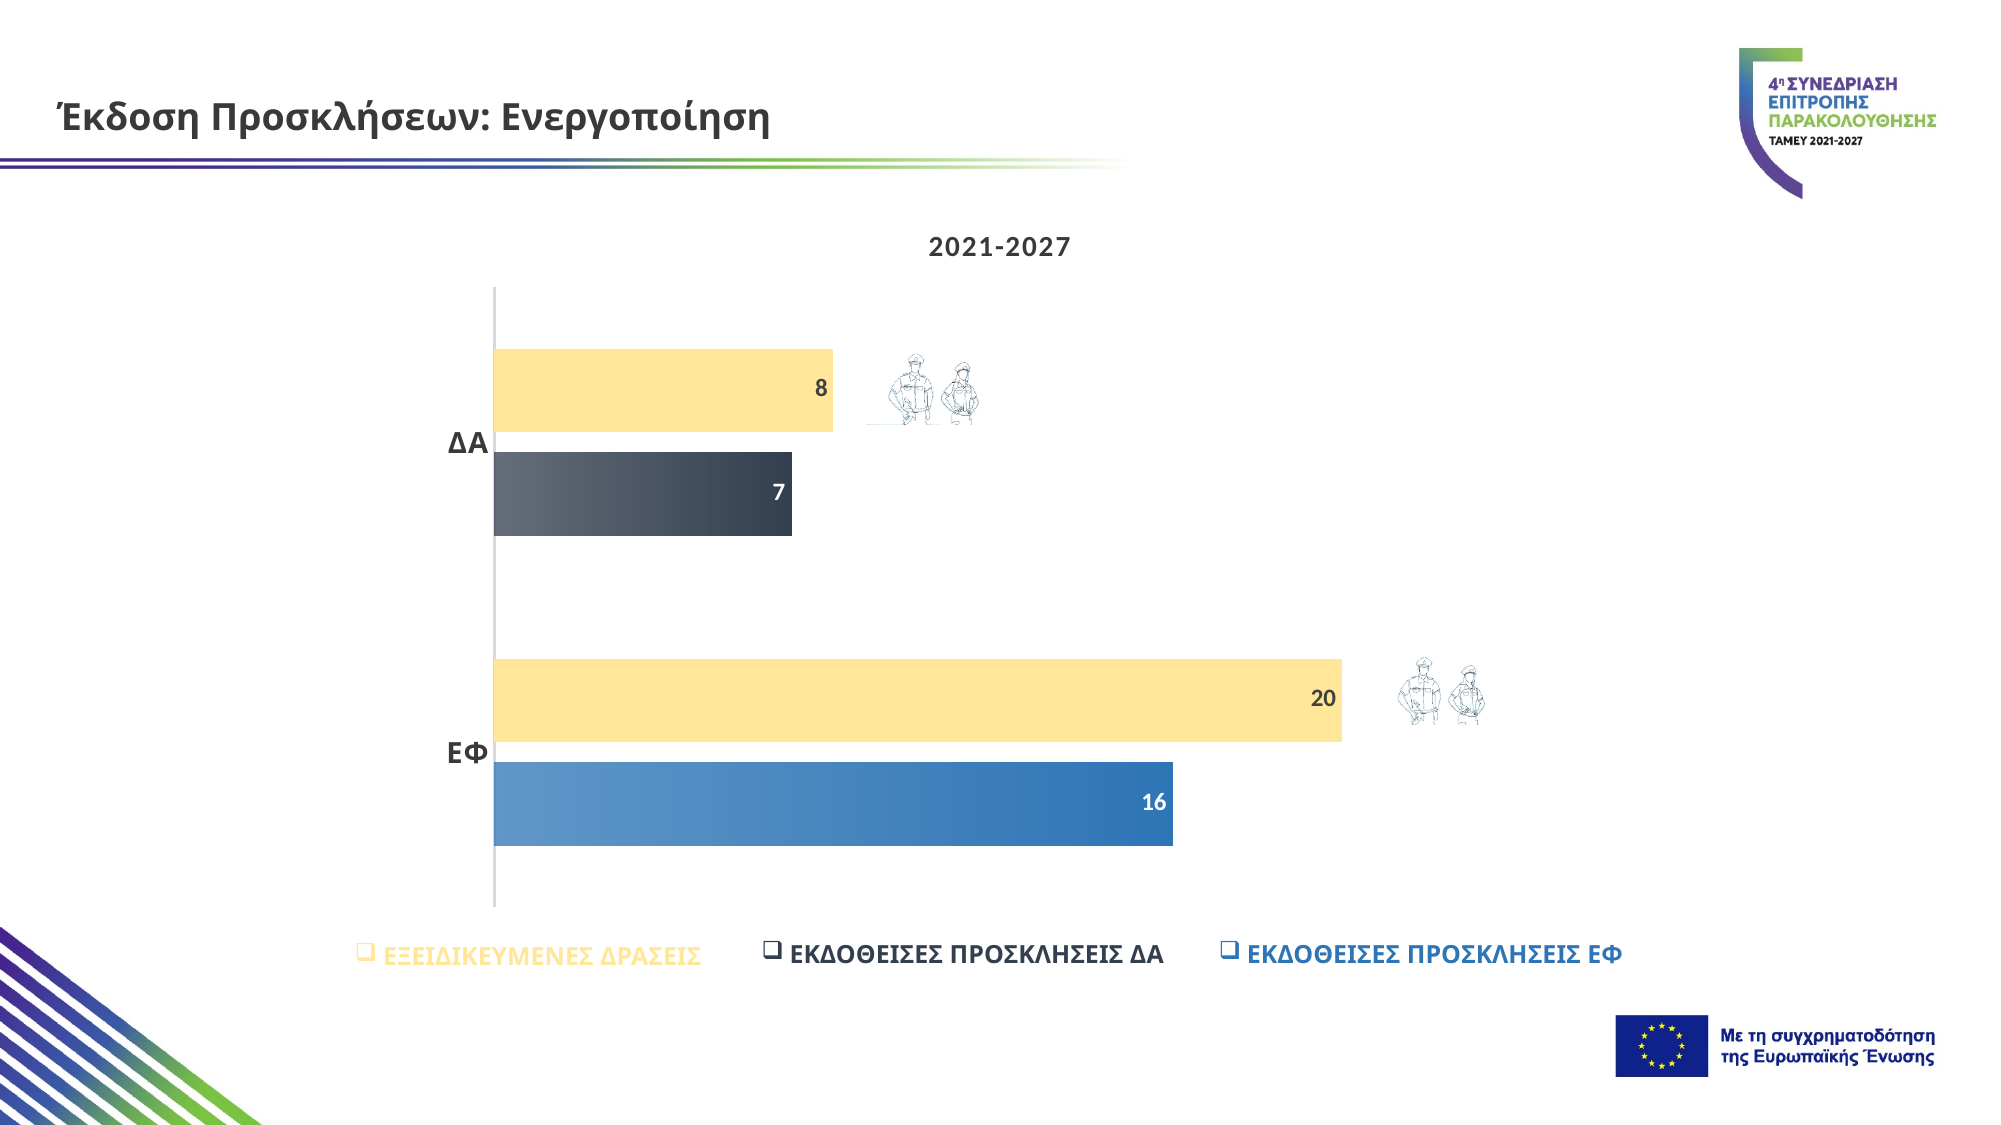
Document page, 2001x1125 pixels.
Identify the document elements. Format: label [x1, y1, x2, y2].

chart [423, 203, 1577, 922]
picture [0, 0, 2000, 1125]
